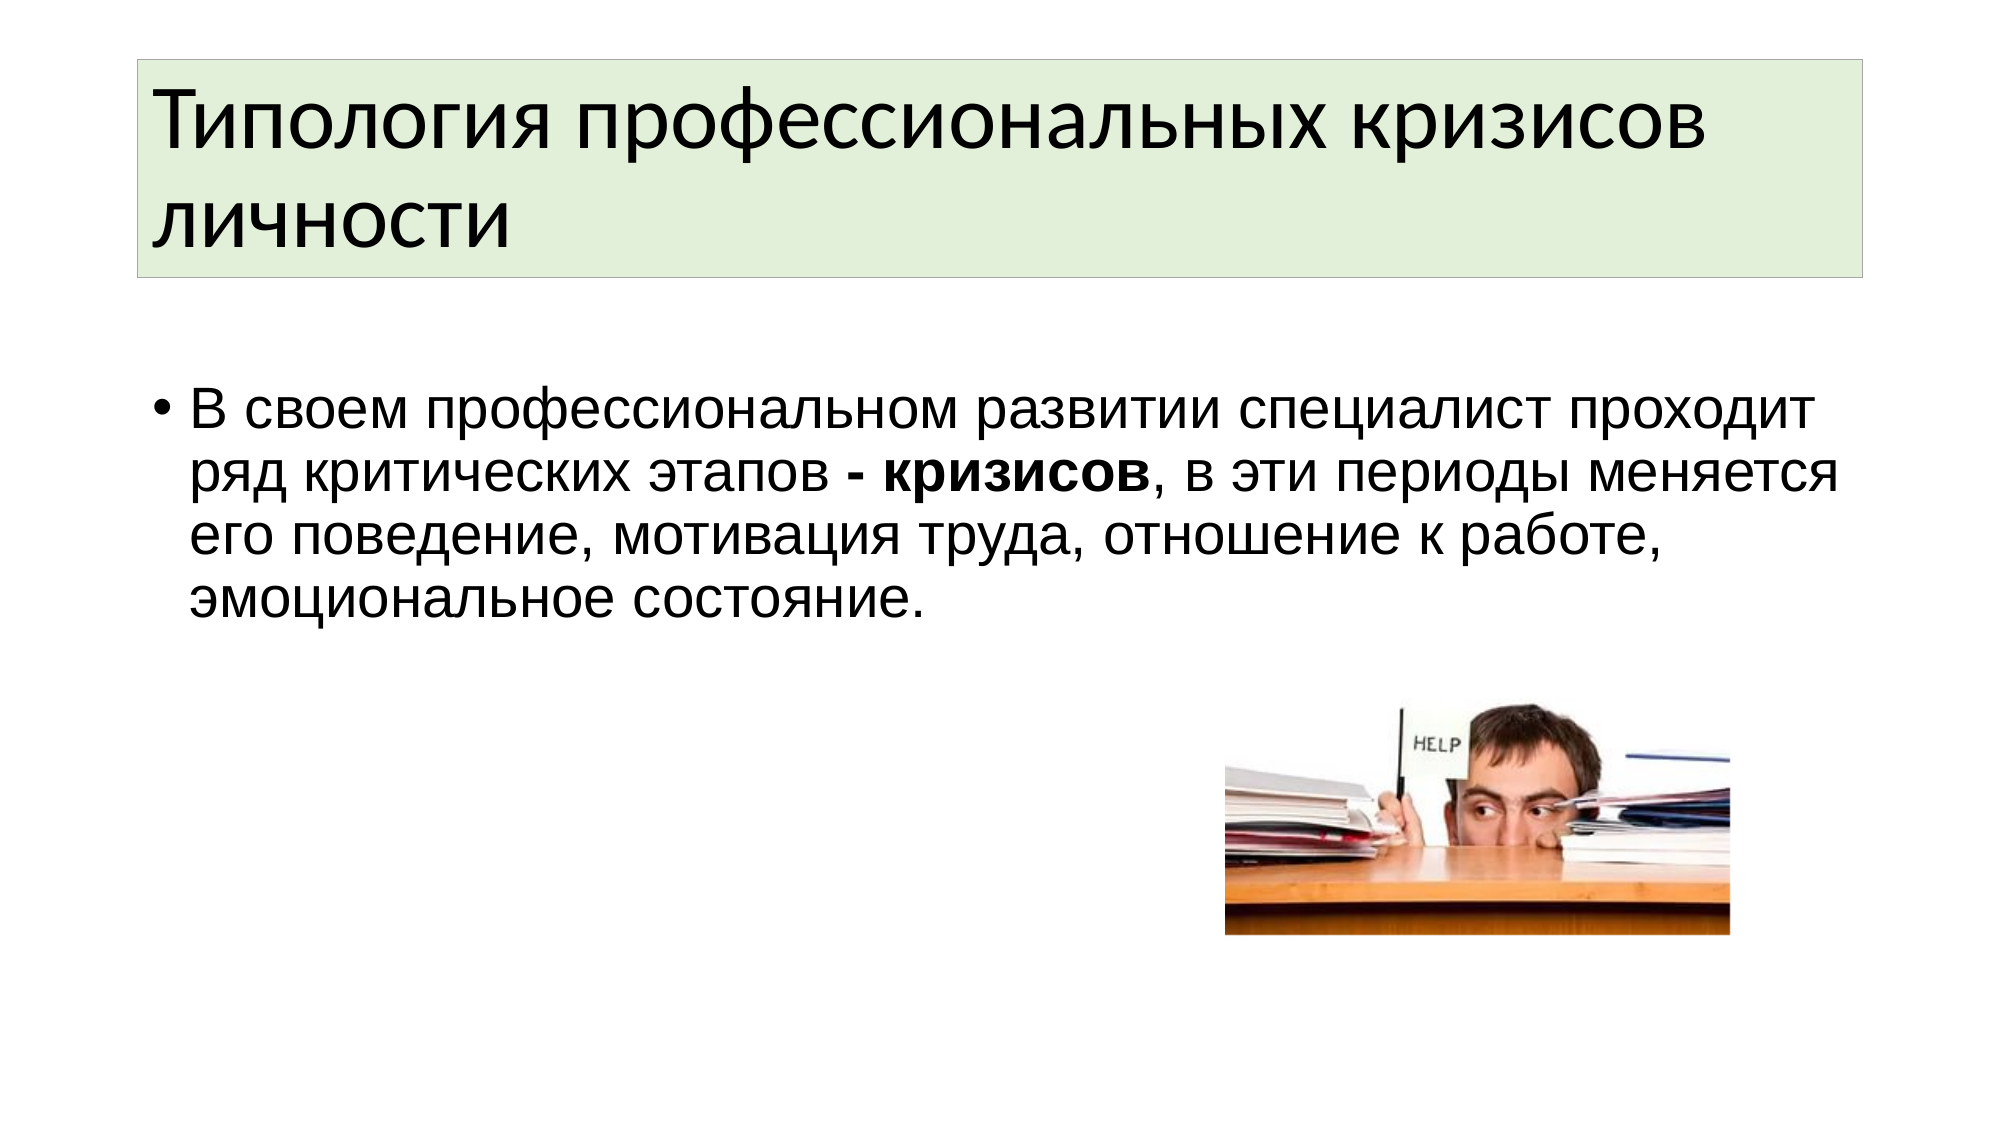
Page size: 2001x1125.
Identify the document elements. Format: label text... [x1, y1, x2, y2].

title Типология профессиональных кризисов личности [137, 59, 1863, 278]
list В своем профессиональном развитии специалист проходит ряд критических этапов - кризисов, в эти периоды меняется его поведение, мотивация труда, отношение к работе, эмоциональное состояние. [137, 371, 1863, 1085]
picture [1225, 672, 1735, 941]
